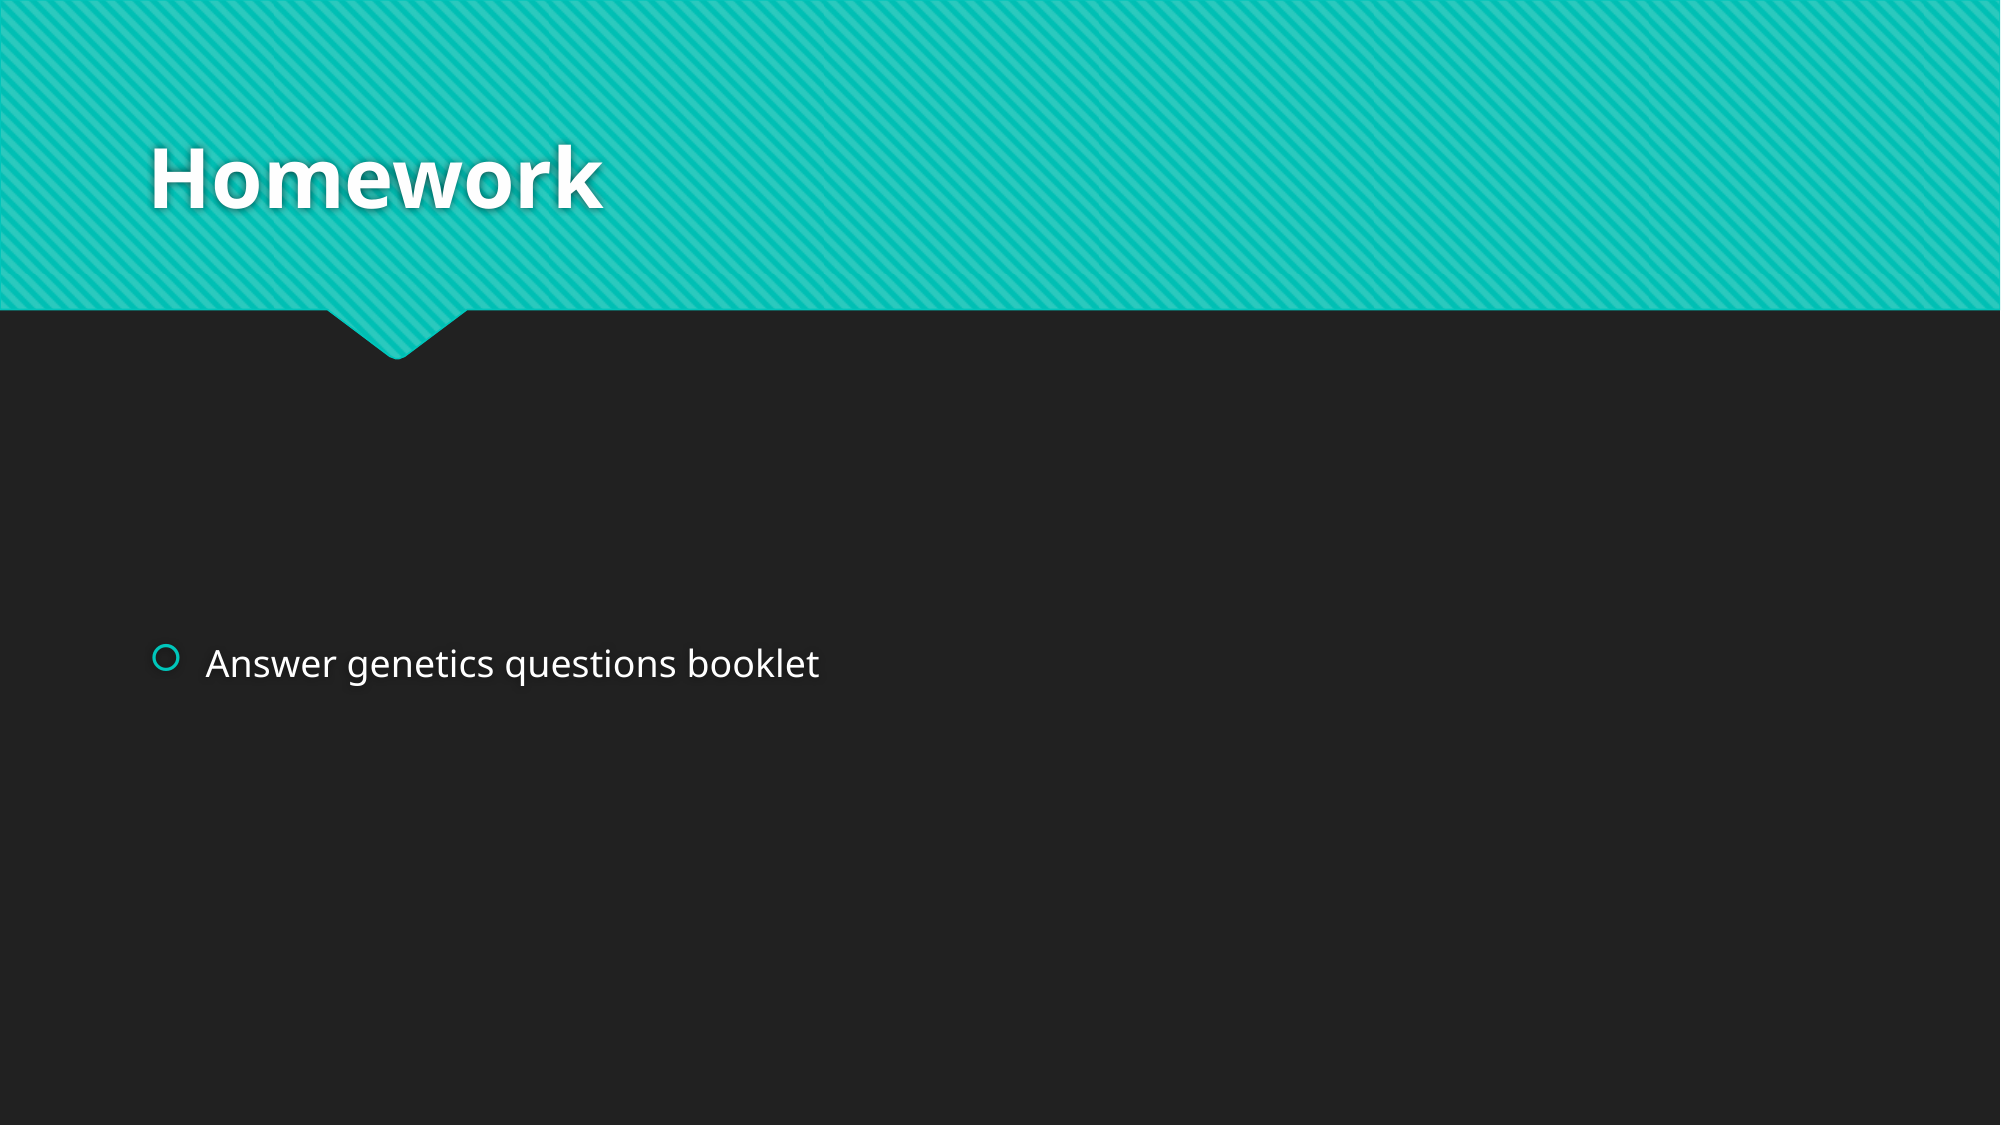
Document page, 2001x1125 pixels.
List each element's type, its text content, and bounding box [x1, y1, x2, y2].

title Homework [132, 73, 1868, 233]
list Answer genetics questions booklet [134, 364, 1866, 962]
